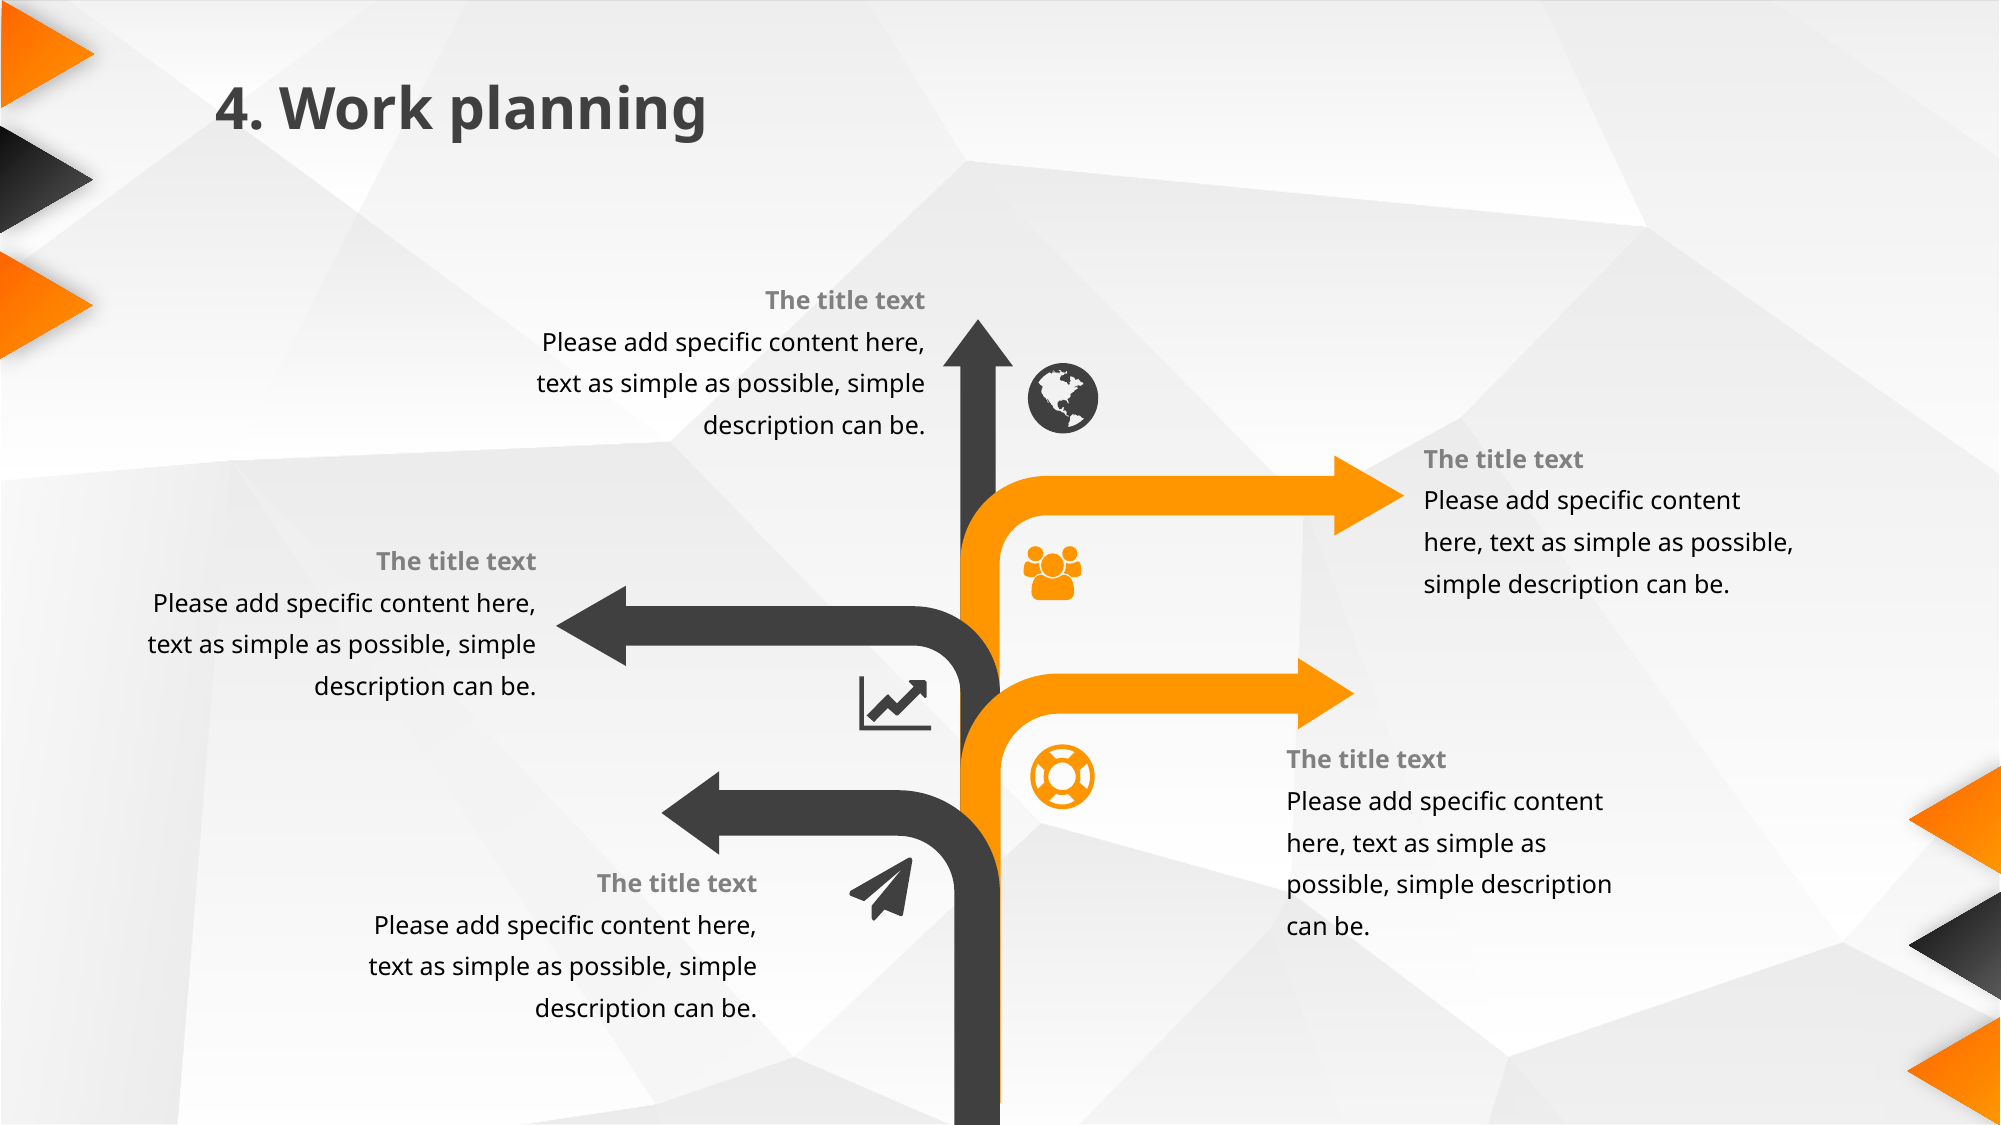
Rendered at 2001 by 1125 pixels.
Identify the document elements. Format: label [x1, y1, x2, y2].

text_box [0, 132, 227, 227]
text_box [1775, 898, 2000, 993]
picture [1, 0, 1999, 1125]
